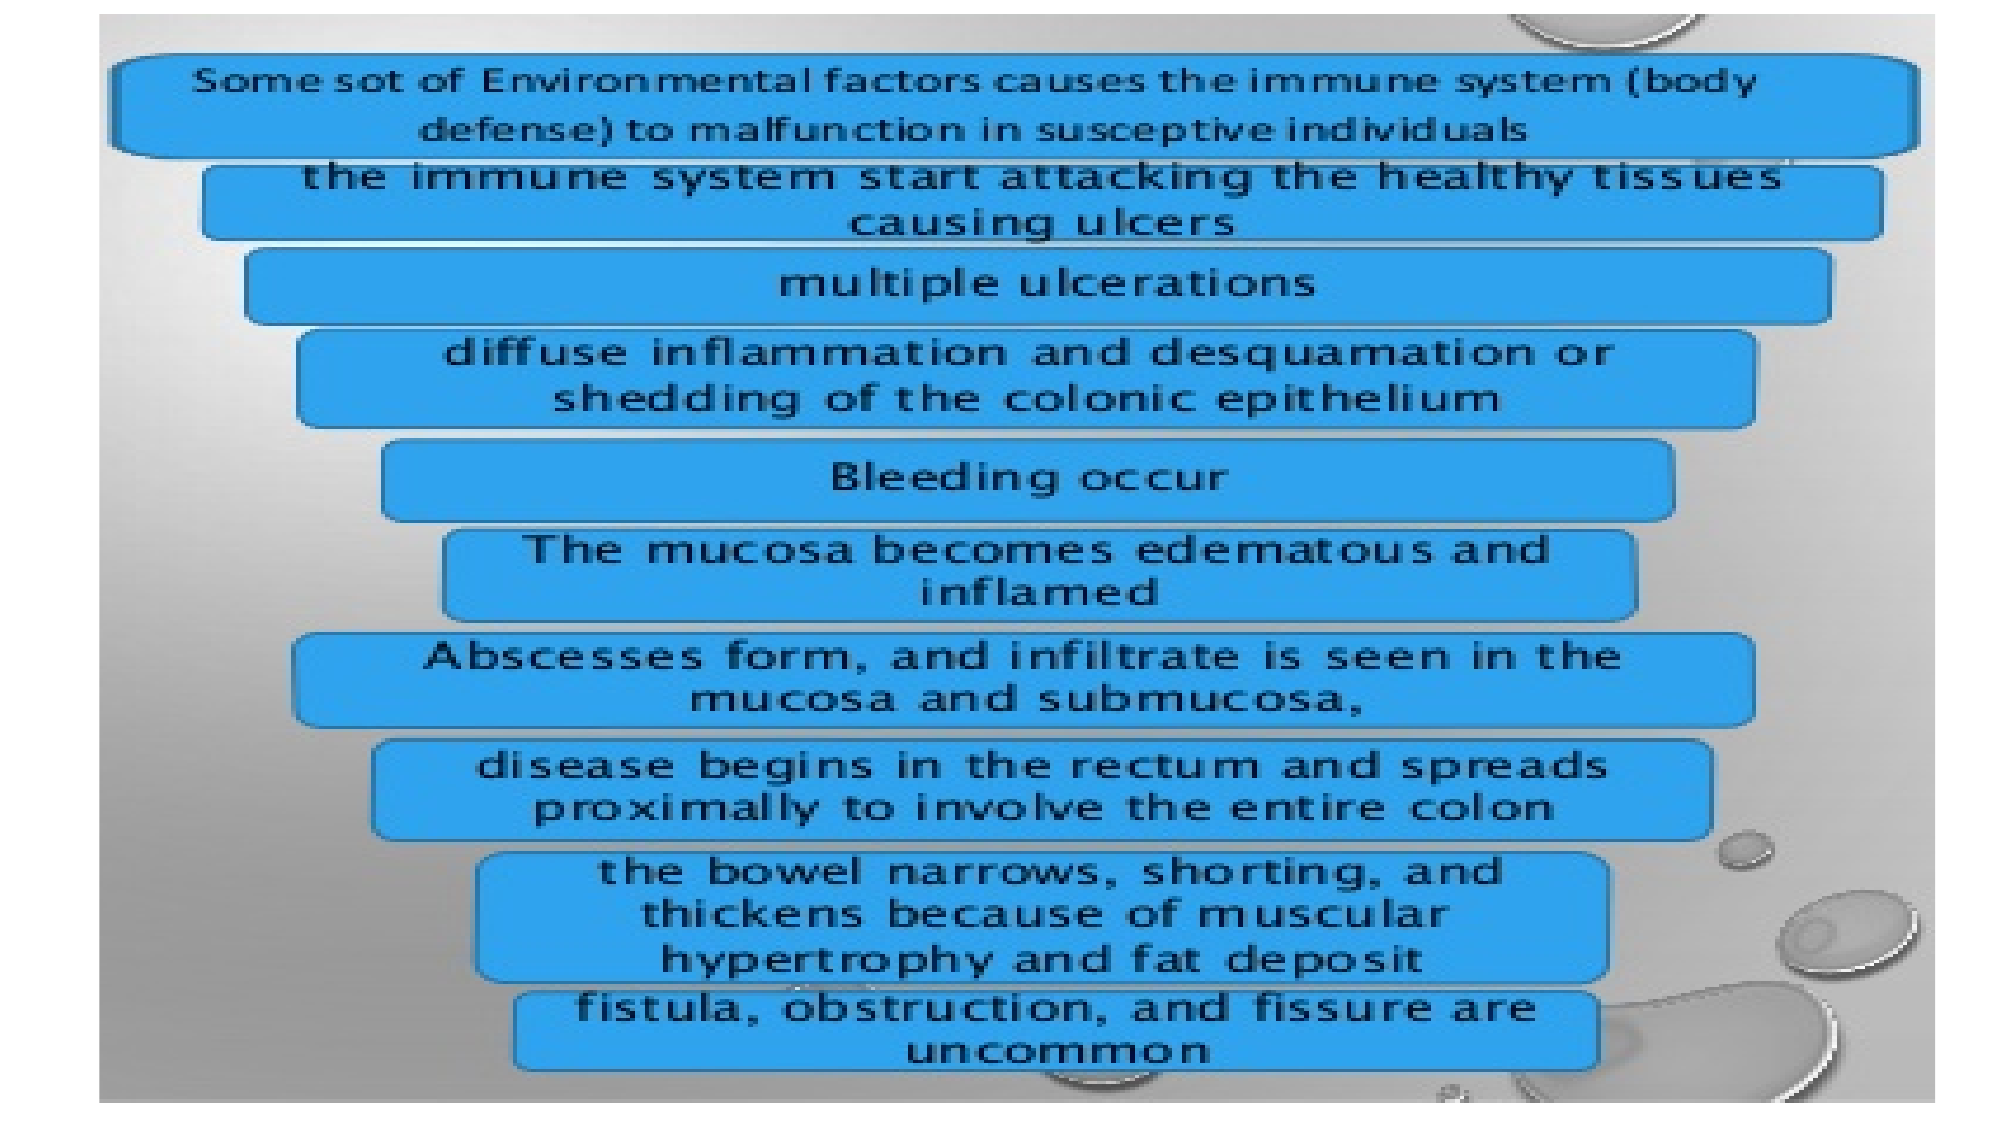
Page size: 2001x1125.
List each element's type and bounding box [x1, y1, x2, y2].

picture [99, 14, 1936, 1103]
